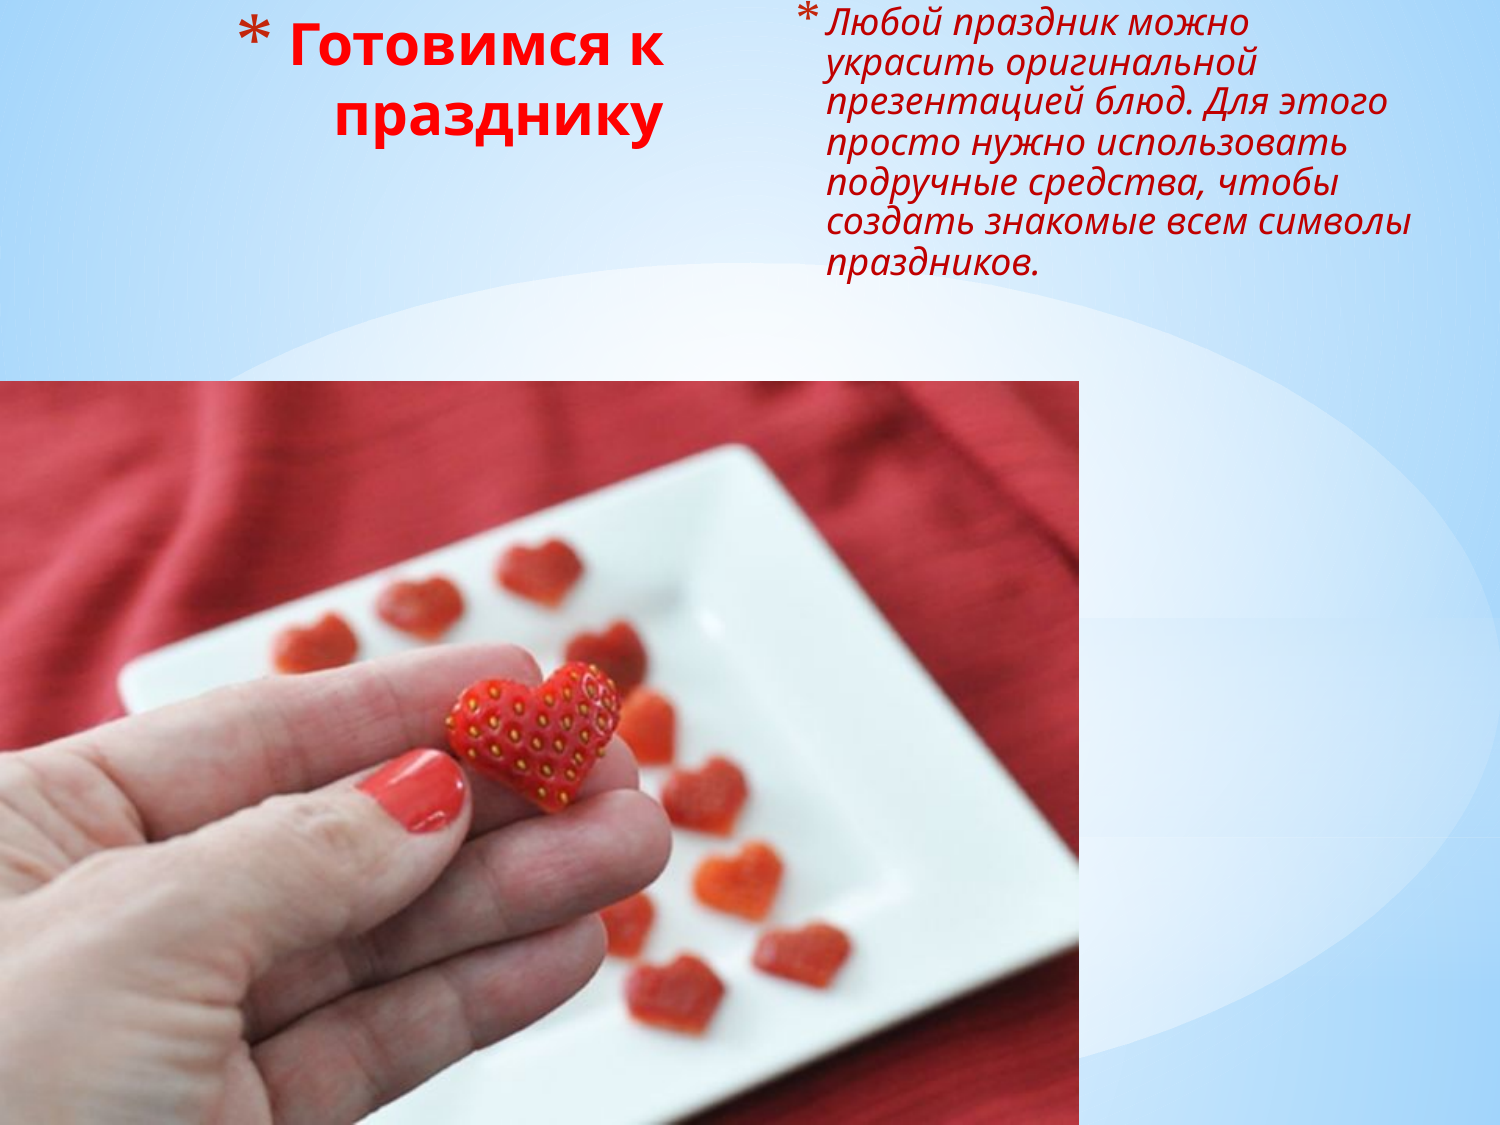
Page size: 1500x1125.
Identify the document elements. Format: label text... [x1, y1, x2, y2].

title Готовимся к празднику [0, 0, 680, 303]
list Любой праздник можно украсить оригинальной презентацией блюд. Для этого просто нужно использовать подручные средства, чтобы создать знакомые всем символы праздников. [773, 0, 1437, 1000]
picture [0, 380, 1079, 1125]
